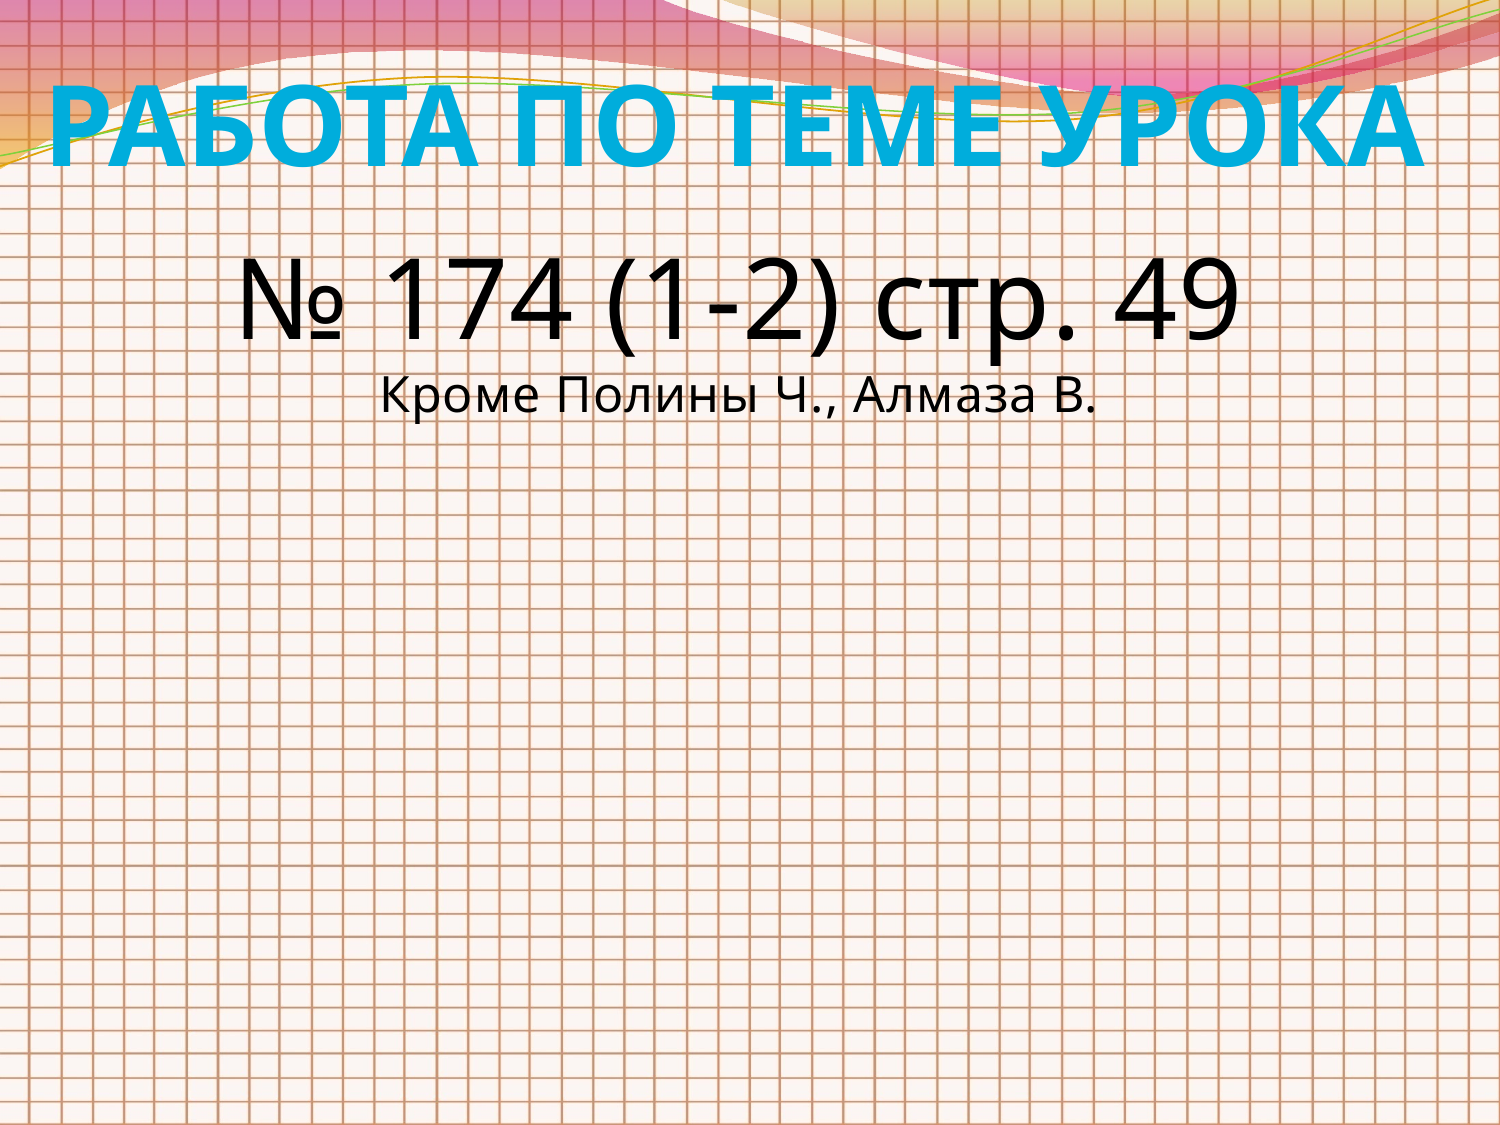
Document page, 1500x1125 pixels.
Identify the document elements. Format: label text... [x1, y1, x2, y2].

picture [666, 0, 873, 46]
text_box № 174 (1-2) стр. 49 Кроме Полины Ч., Алмаза В. [218, 219, 1260, 700]
picture [0, 56, 1500, 1125]
text_box РАБОТА ПО ТЕМЕ УРОКА [28, 46, 1441, 197]
